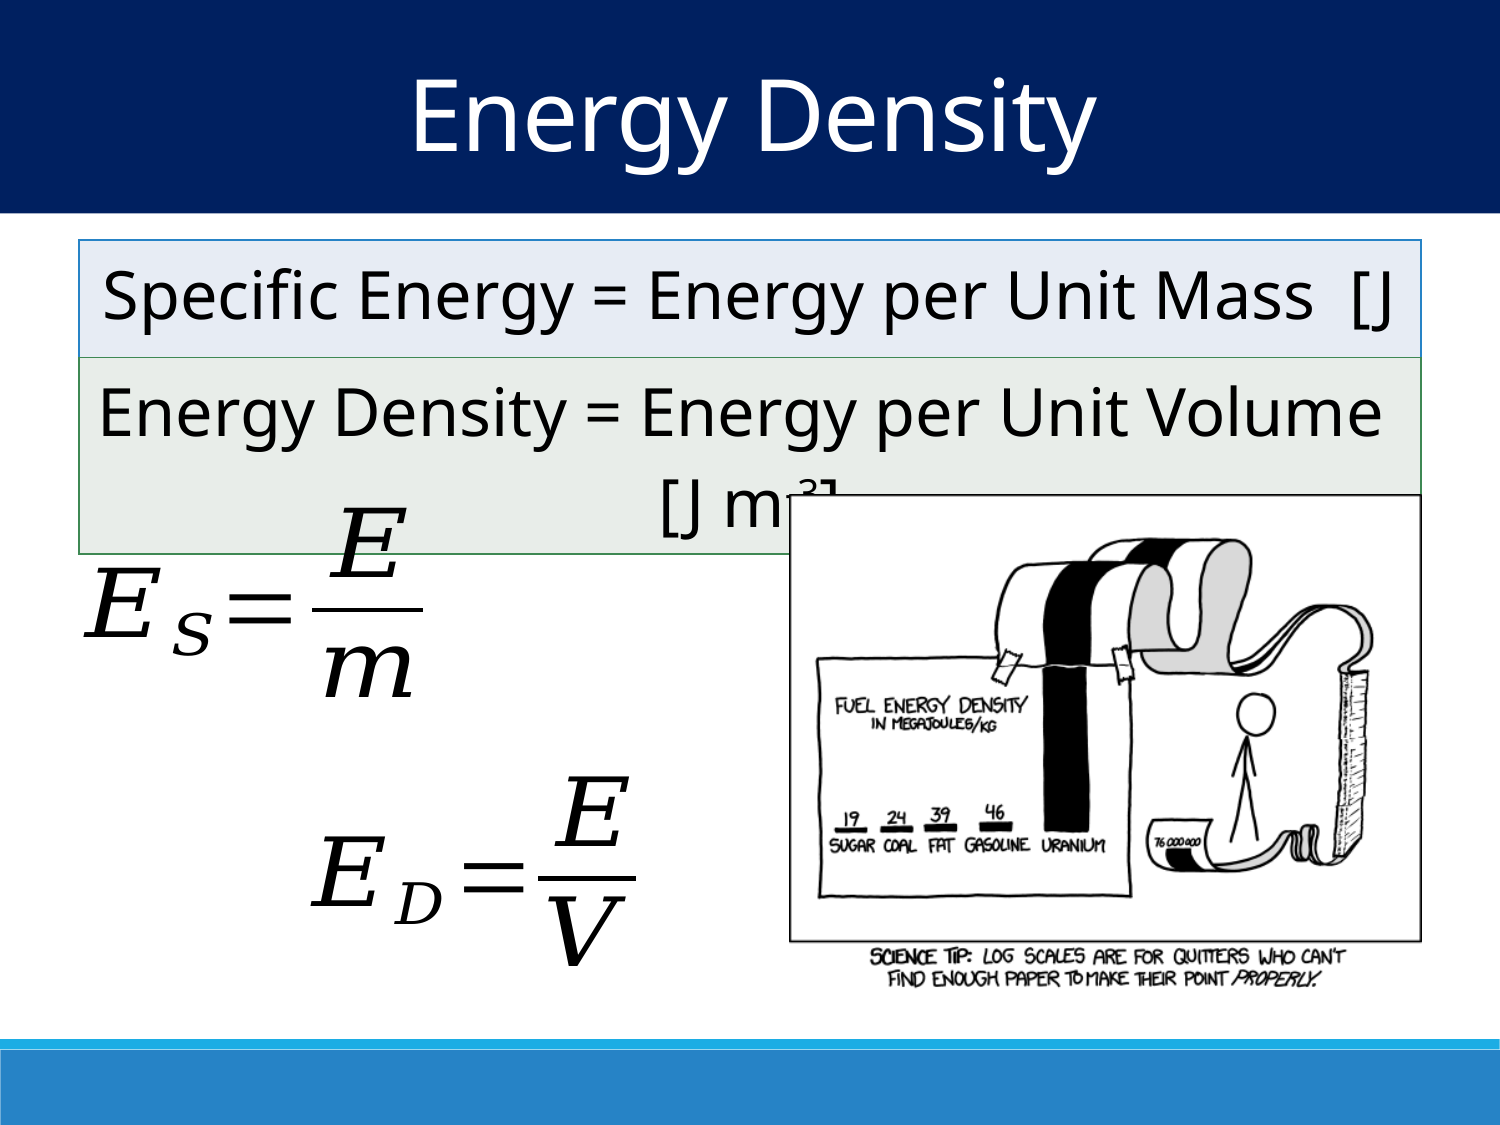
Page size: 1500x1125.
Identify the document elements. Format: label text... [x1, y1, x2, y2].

text_box Energy Density [4, 62, 1500, 189]
text_box [0, 0, 1500, 215]
picture [788, 494, 1422, 993]
table_header Specific Energy = Energy per Unit Mass [J kg-1] [80, 241, 1420, 357]
table_header Energy Density = Energy per Unit Volume [J m-3] [80, 358, 1420, 553]
